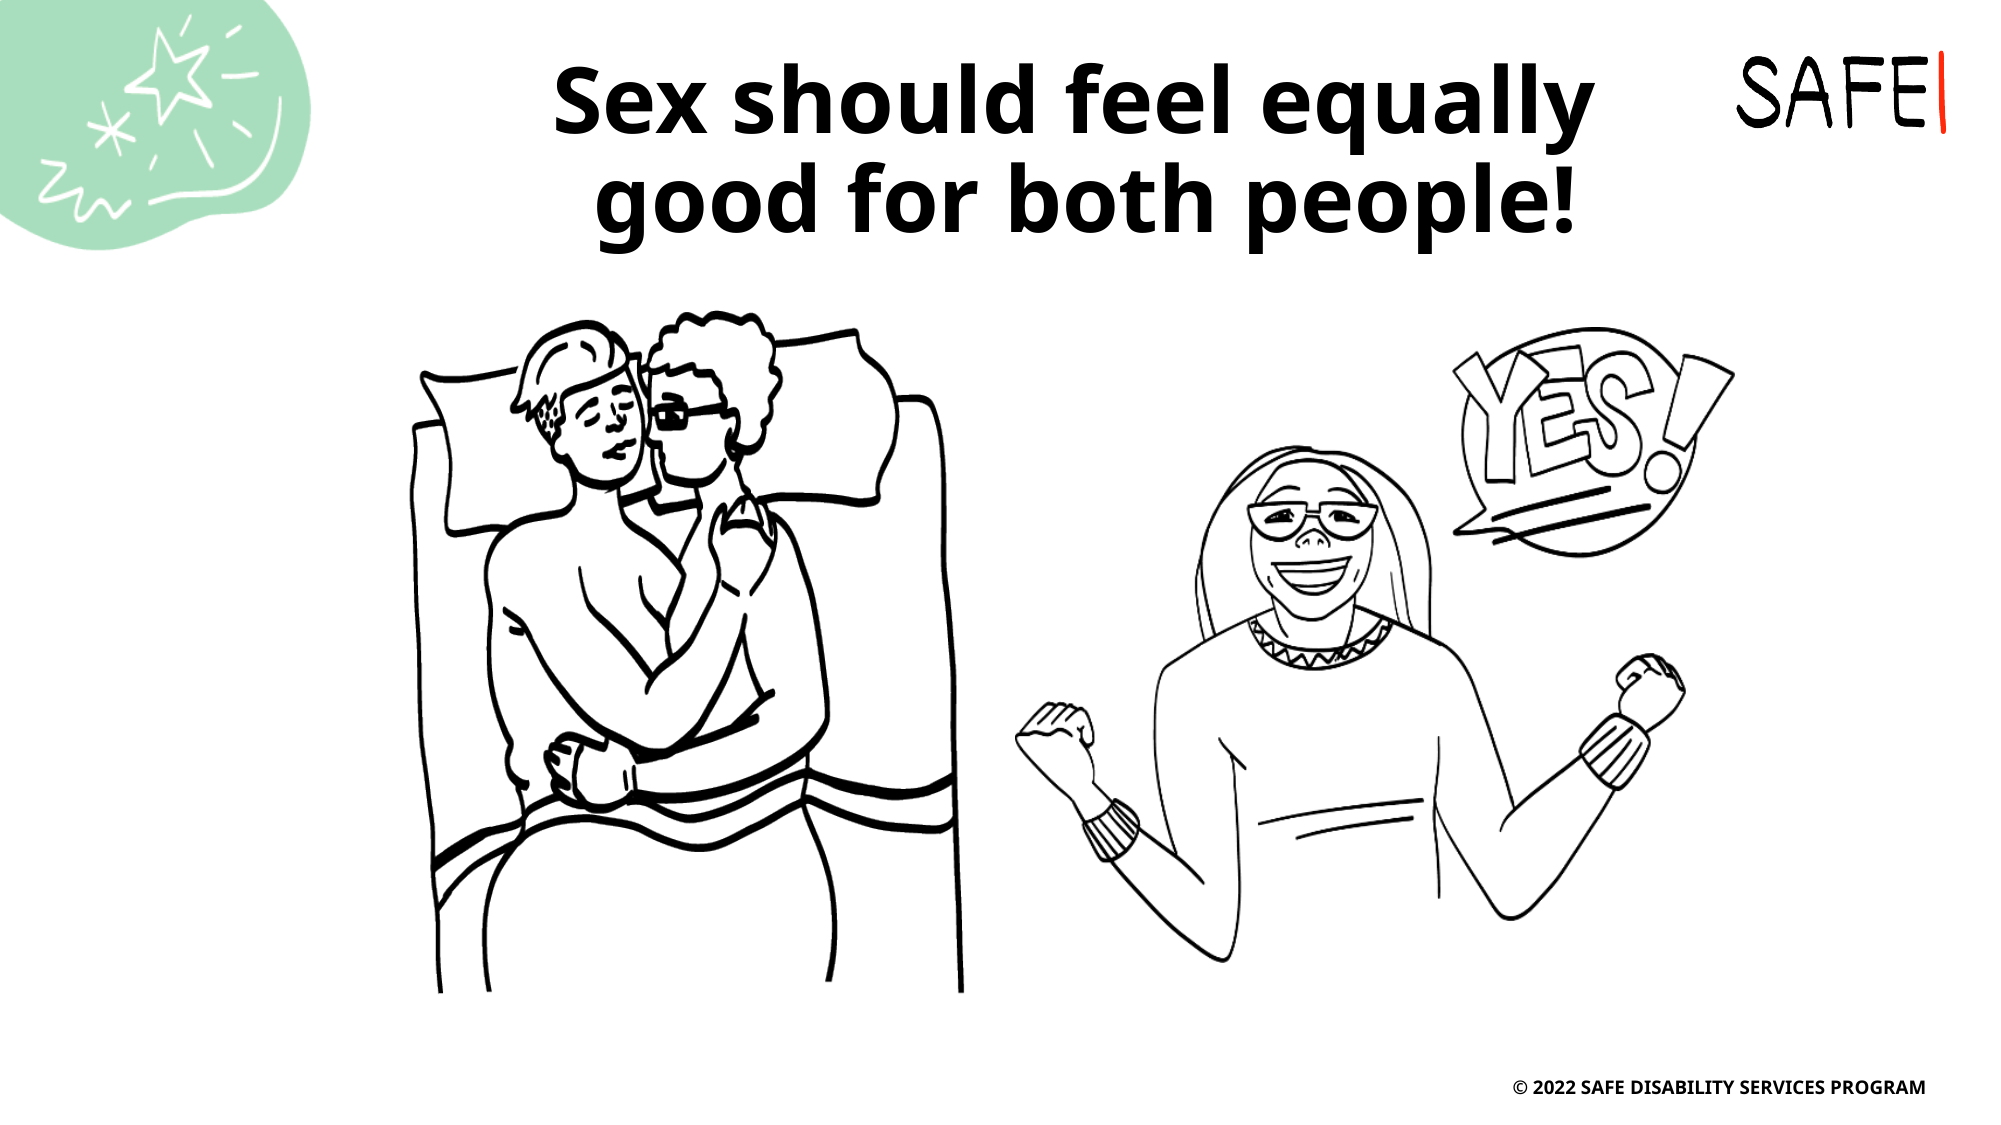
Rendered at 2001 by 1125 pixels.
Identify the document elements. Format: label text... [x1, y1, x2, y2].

picture [0, 0, 331, 263]
picture [1727, 47, 1953, 137]
text_box © 2022 SAFE Disability Services Program [1454, 1062, 1984, 1112]
picture [356, 262, 1735, 1125]
title Sex should feel equally good for both people! [331, 45, 1949, 263]
